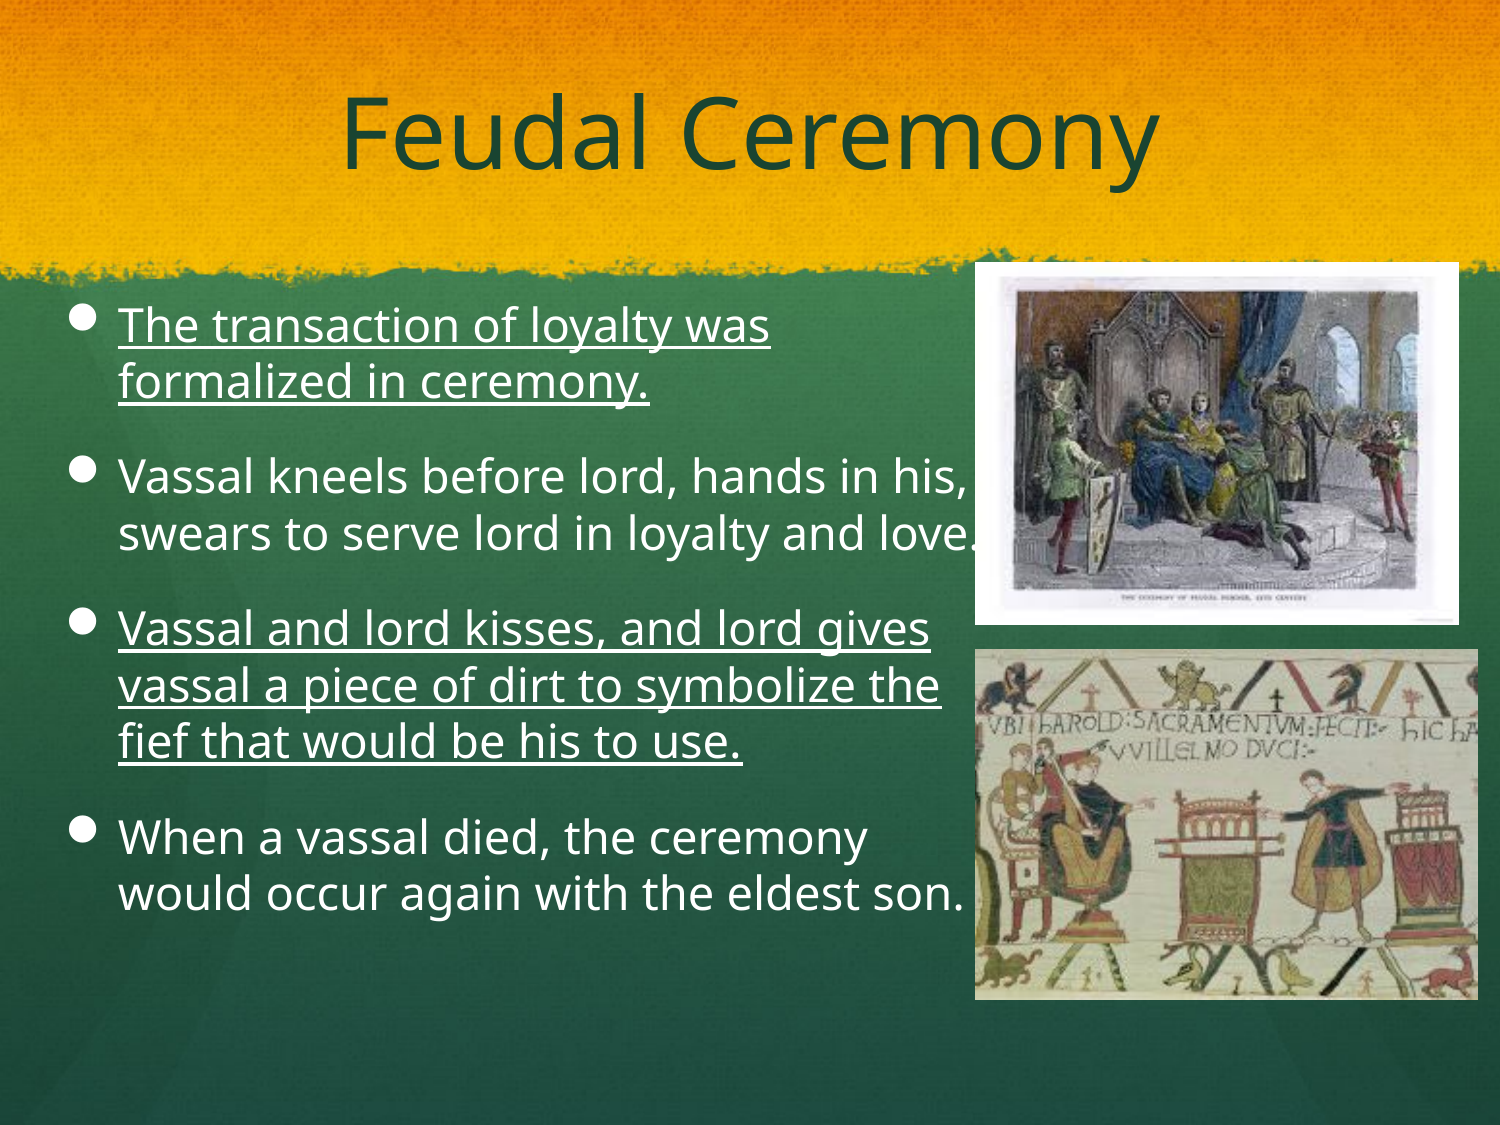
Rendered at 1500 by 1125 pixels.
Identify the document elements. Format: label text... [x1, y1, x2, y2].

title Feudal Ceremony [125, 13, 1375, 246]
list The transaction of loyalty was formalized in ceremony. Vassal kneels before lord, hands in his, swears to serve lord in loyalty and love. Vassal and lord kisses, and lord gives vassal a piece of dirt to symbolize the fief that would be his to use. When a vassal died, the ceremony would occur again with the eldest son. [50, 287, 1000, 1050]
picture [0, 0, 1500, 1125]
